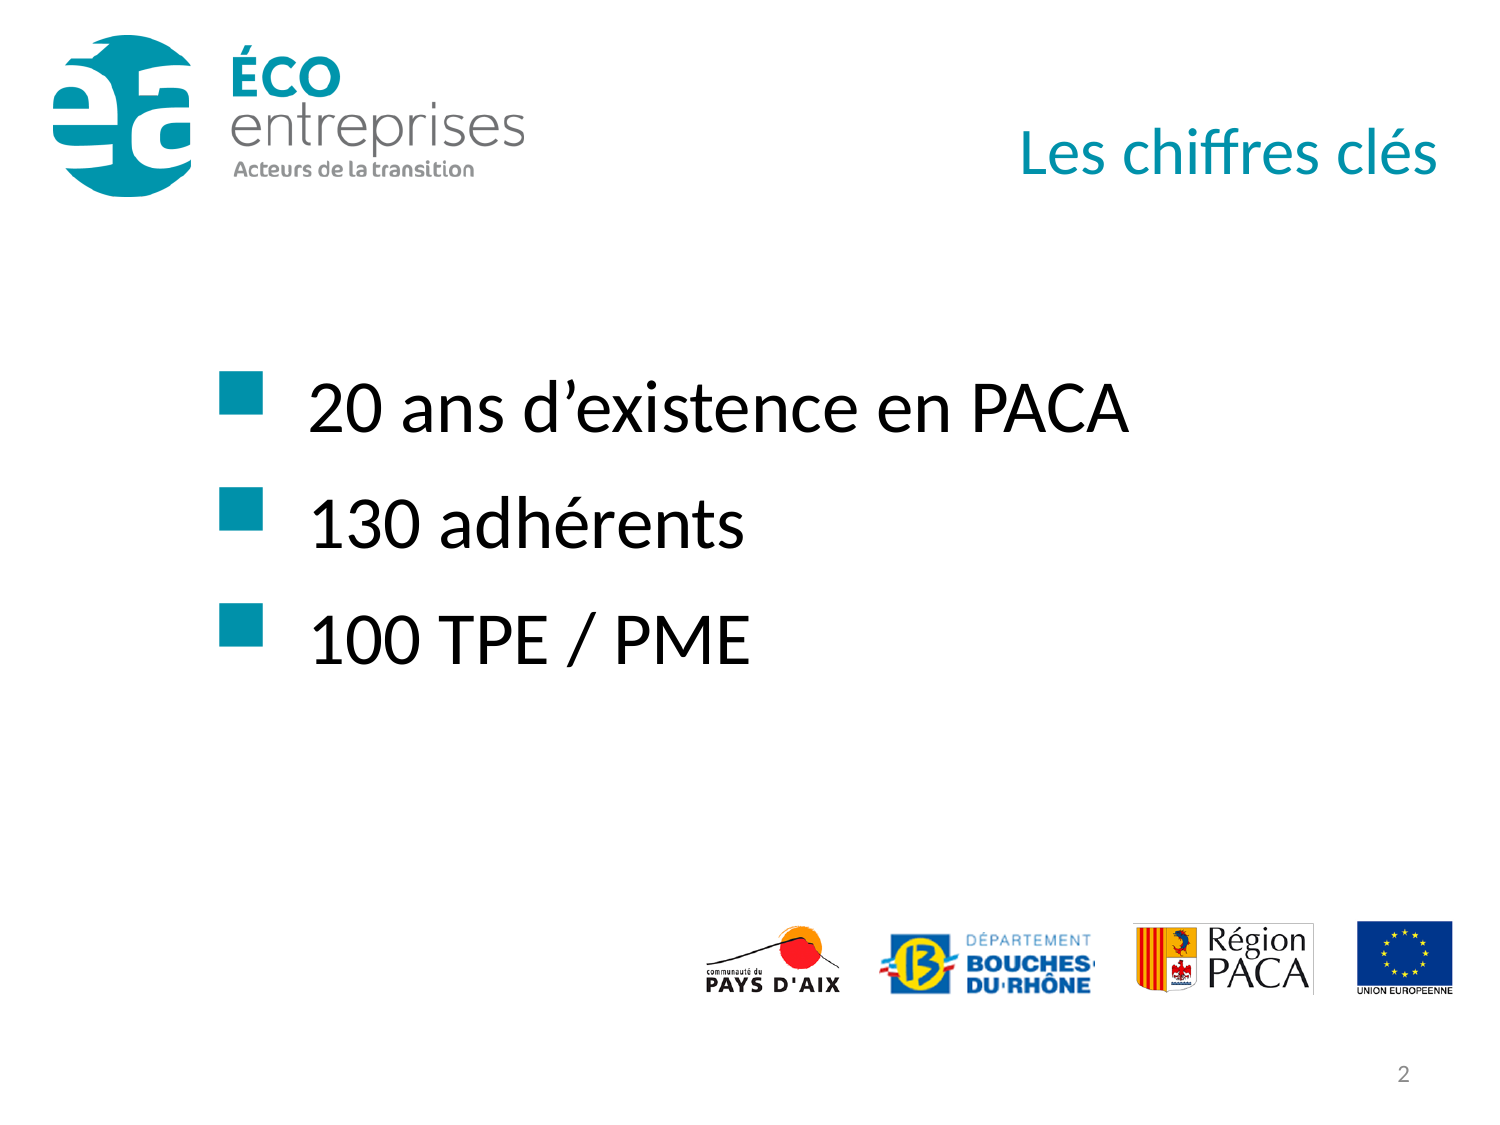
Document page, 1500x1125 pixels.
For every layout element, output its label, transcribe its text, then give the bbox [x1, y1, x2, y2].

picture [702, 918, 1454, 995]
text_box 20 ans d’existence en PACA 130 adhérents 100 TPE / PME [199, 349, 1146, 714]
text_box Les chiffres clés [631, 100, 1454, 196]
picture [52, 35, 524, 197]
slide_number 2 [1074, 1042, 1425, 1103]
